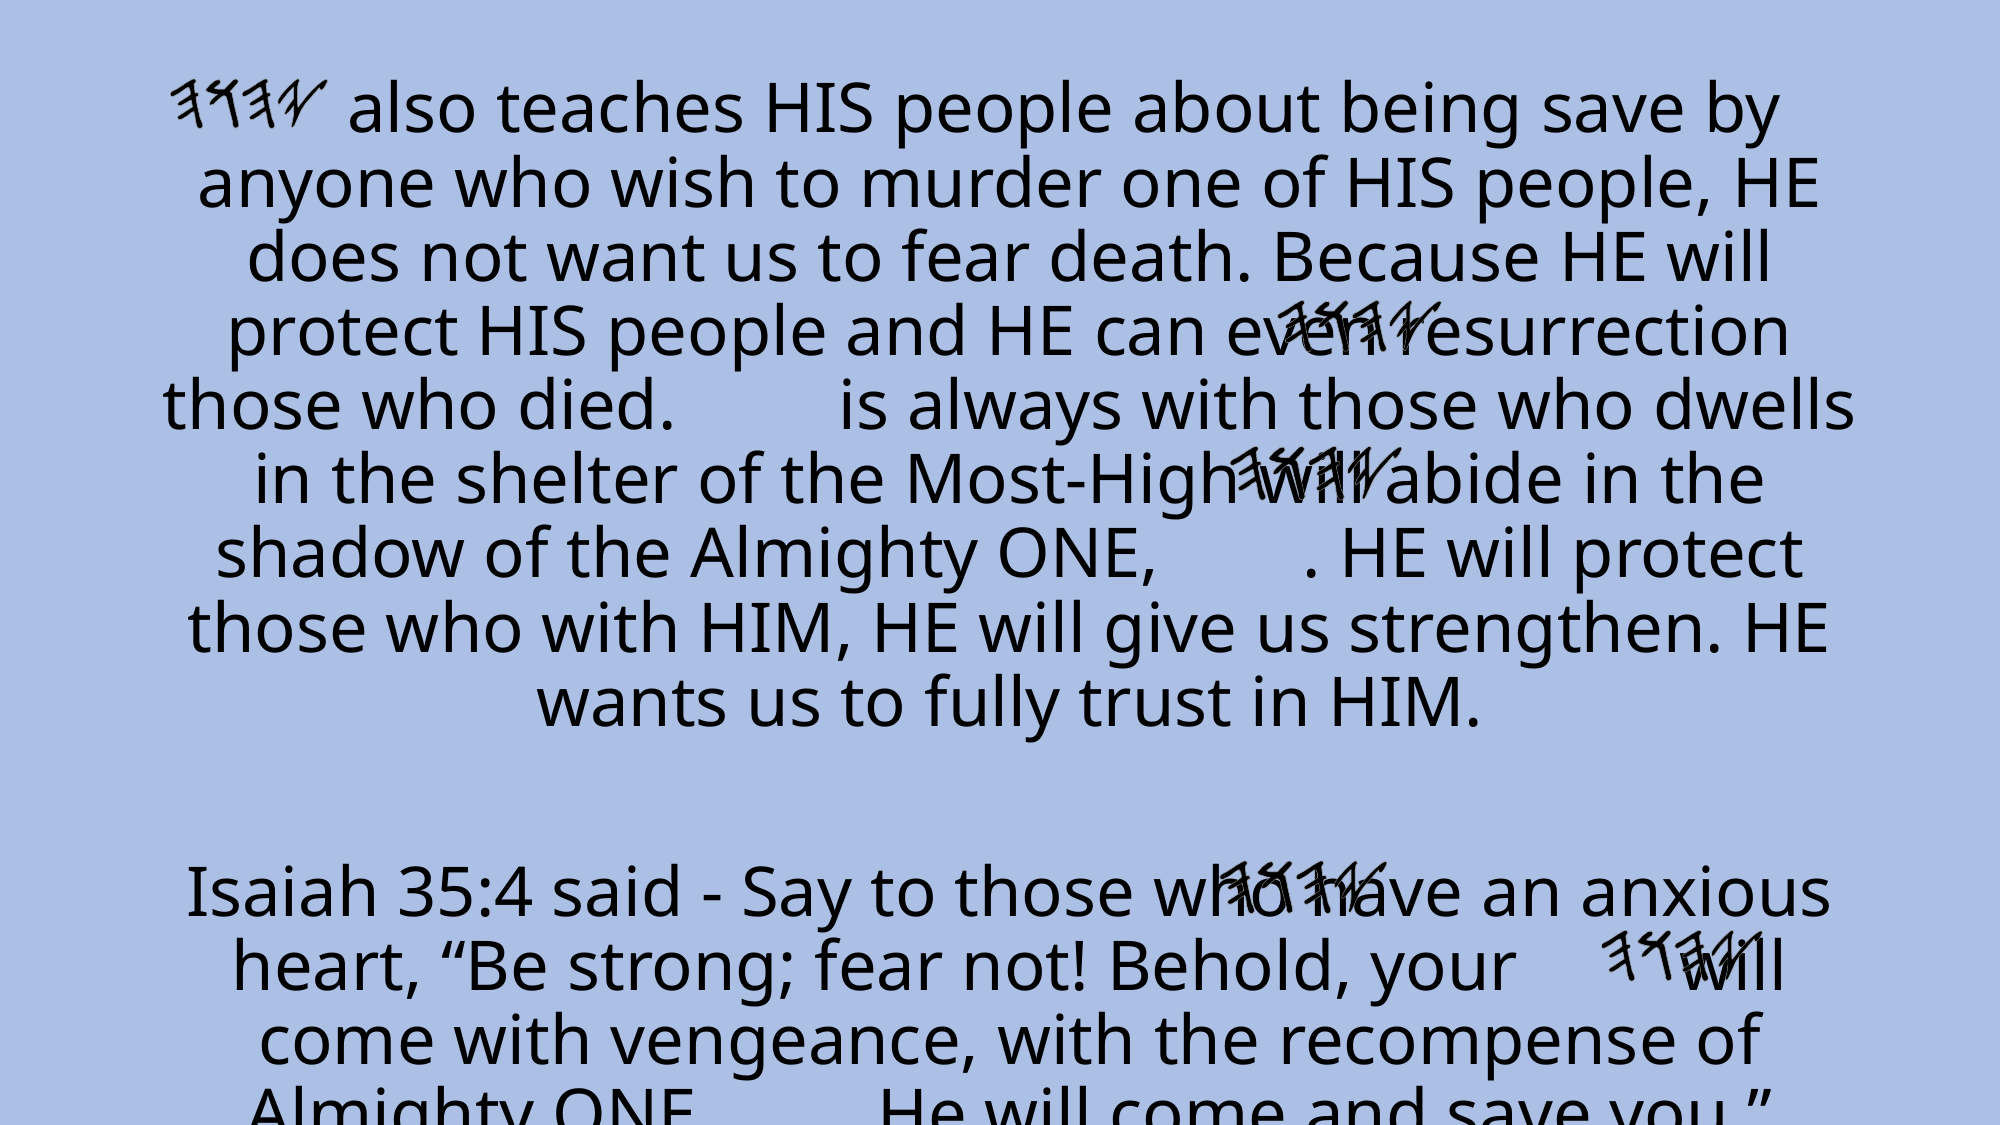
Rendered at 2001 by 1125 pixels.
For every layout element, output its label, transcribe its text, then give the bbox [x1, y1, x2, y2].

list also teaches HIS people about being save by anyone who wish to murder one of HIS people, HE does not want us to fear death. Because HE will protect HIS people and HE can even resurrection those who died. is always with those who dwells in the shelter of the Most-High will abide in the shadow of the Almighty ONE, . HE will protect those who with HIM, HE will give us strengthen. HE wants us to fully trust in HIM. Isaiah 35:4 said - Say to those who have an anxious heart, “Be strong; fear not! Behold, your will come with vengeance, with the recompense of Almighty ONE . He will come and save you.” [127, 66, 1893, 1049]
picture [160, 63, 335, 143]
picture [1209, 844, 1395, 929]
picture [1219, 429, 1410, 516]
picture [1267, 284, 1449, 368]
picture [1591, 914, 1770, 996]
